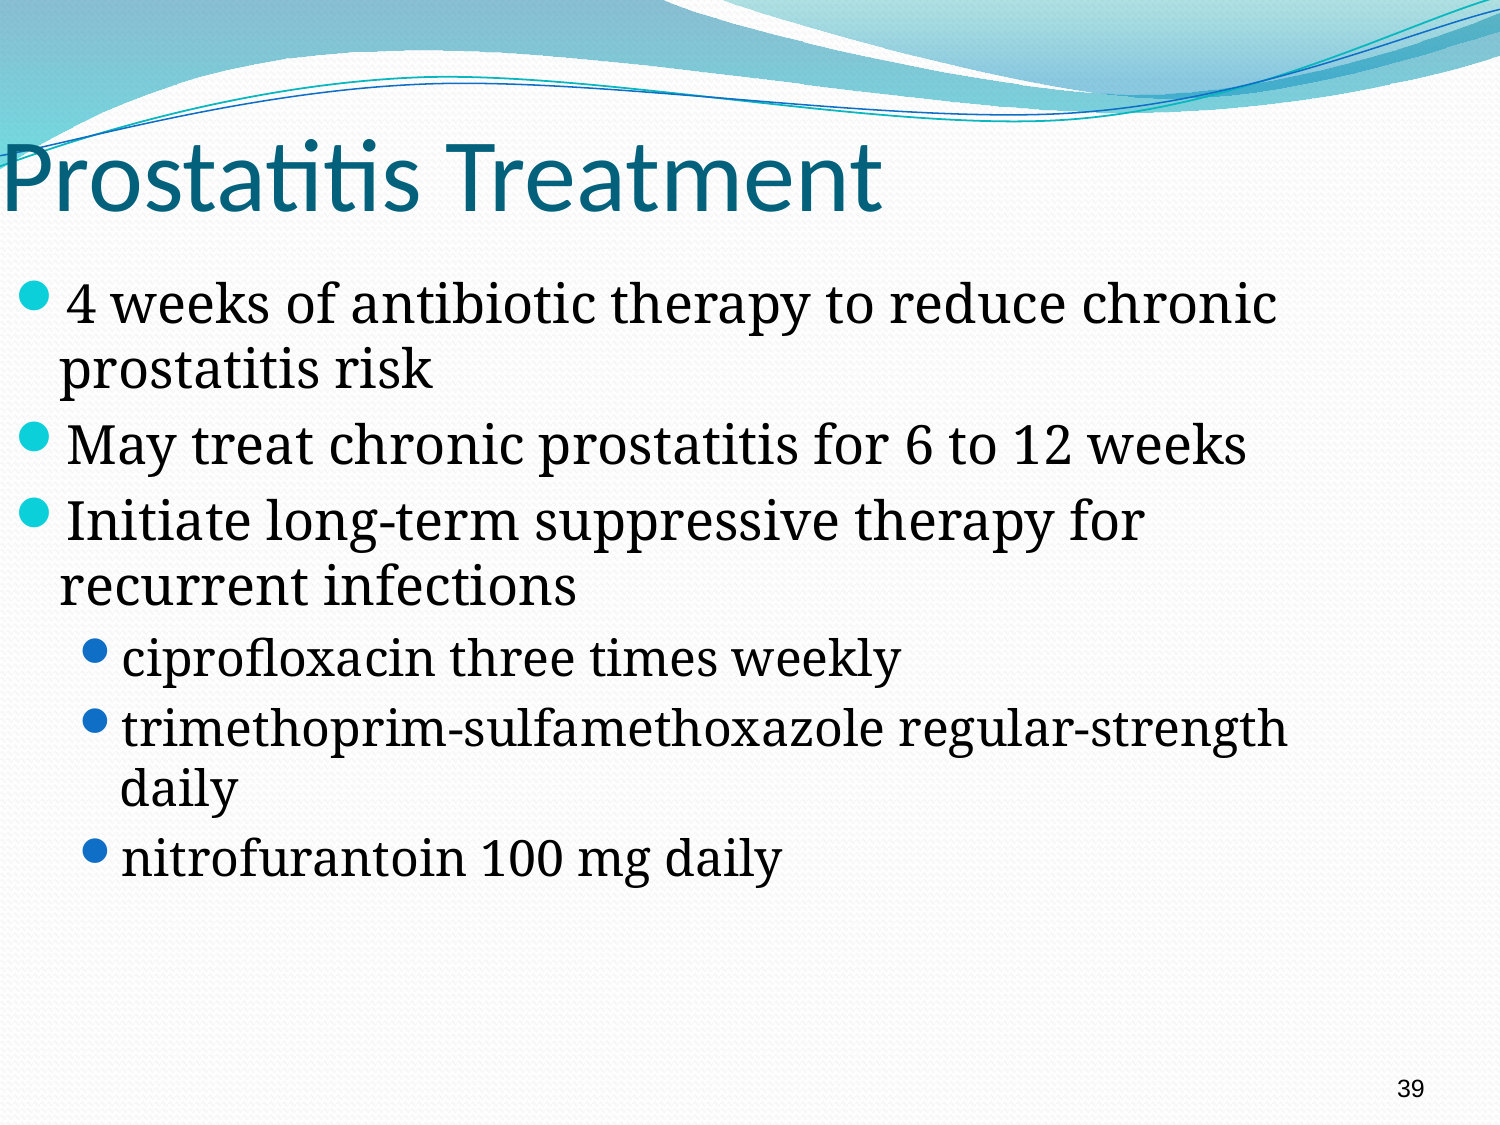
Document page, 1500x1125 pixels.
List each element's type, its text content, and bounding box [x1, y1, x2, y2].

slide_number 39 [1299, 1042, 1425, 1103]
list 4 weeks of antibiotic therapy to reduce chronic prostatitis risk May treat chronic prostatitis for 6 to 12 weeks Initiate long-term suppressive therapy for recurrent infections ciprofloxacin three times weekly trimethoprim-sulfamethoxazole regular-strength daily nitrofurantoin 100 mg daily [0, 262, 1350, 1005]
title Prostatitis Treatment [0, 45, 1350, 233]
